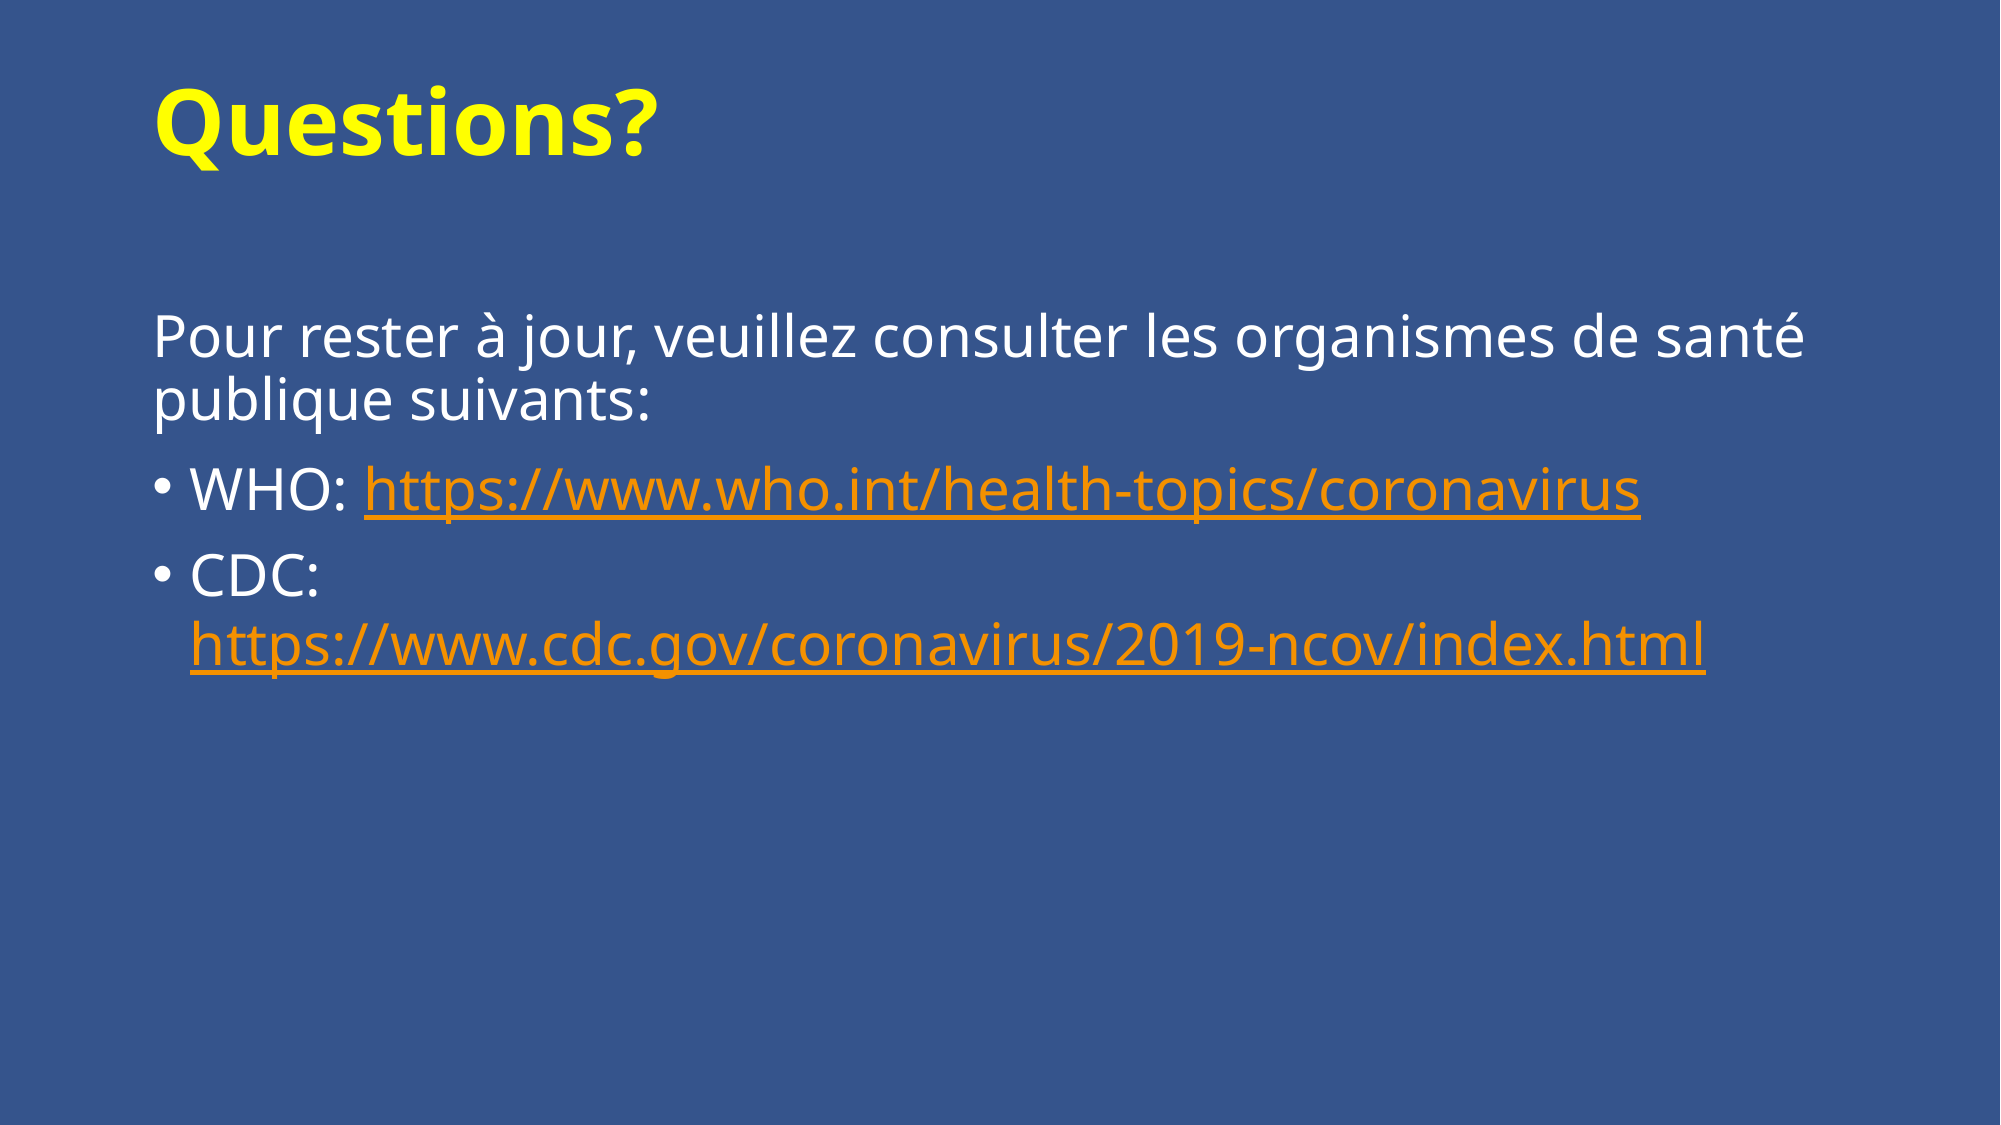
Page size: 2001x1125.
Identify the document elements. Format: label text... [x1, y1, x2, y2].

title Questions? [137, 59, 1863, 278]
list Pour rester à jour, veuillez consulter les organismes de santé publique suivants: WHO: https://www.who.int/health-topics/coronavirus CDC: https://www.cdc.gov/coronavirus/2019-ncov/index.html [137, 299, 1863, 1014]
